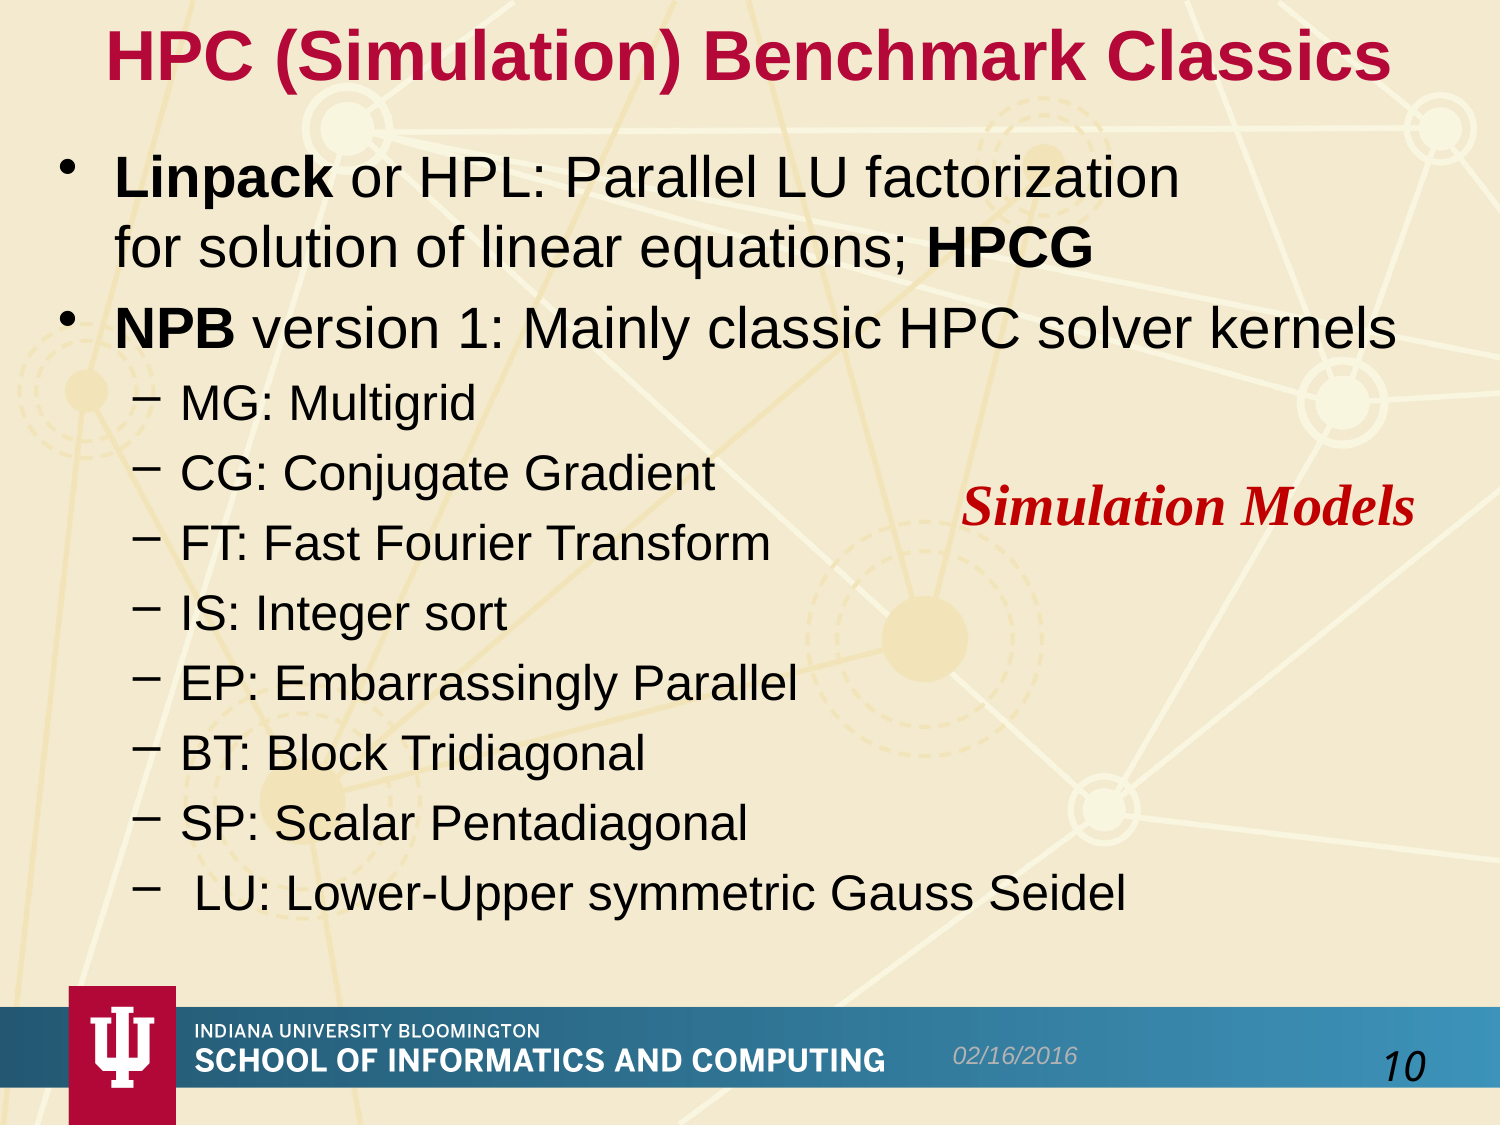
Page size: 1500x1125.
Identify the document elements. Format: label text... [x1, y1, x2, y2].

picture [0, 105, 1500, 1125]
text_box Simulation Models [946, 459, 1432, 545]
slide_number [937, 1024, 1275, 1085]
slide_number 10 [1365, 1032, 1474, 1081]
list Linpack or HPL: Parallel LU factorization for solution of linear equations; HPCG NPB version 1: Mainly classic HPC solver kernels MG: Multigrid CG: Conjugate Gradient FT: Fast Fourier Transform IS: Integer sort EP: Embarrassingly Parallel BT: Block Tridiagonal SP: Scalar Pentadiagonal LU: Lower-Upper symmetric Gauss Seidel [42, 131, 1500, 874]
title HPC (Simulation) Benchmark Classics [0, 0, 1500, 105]
